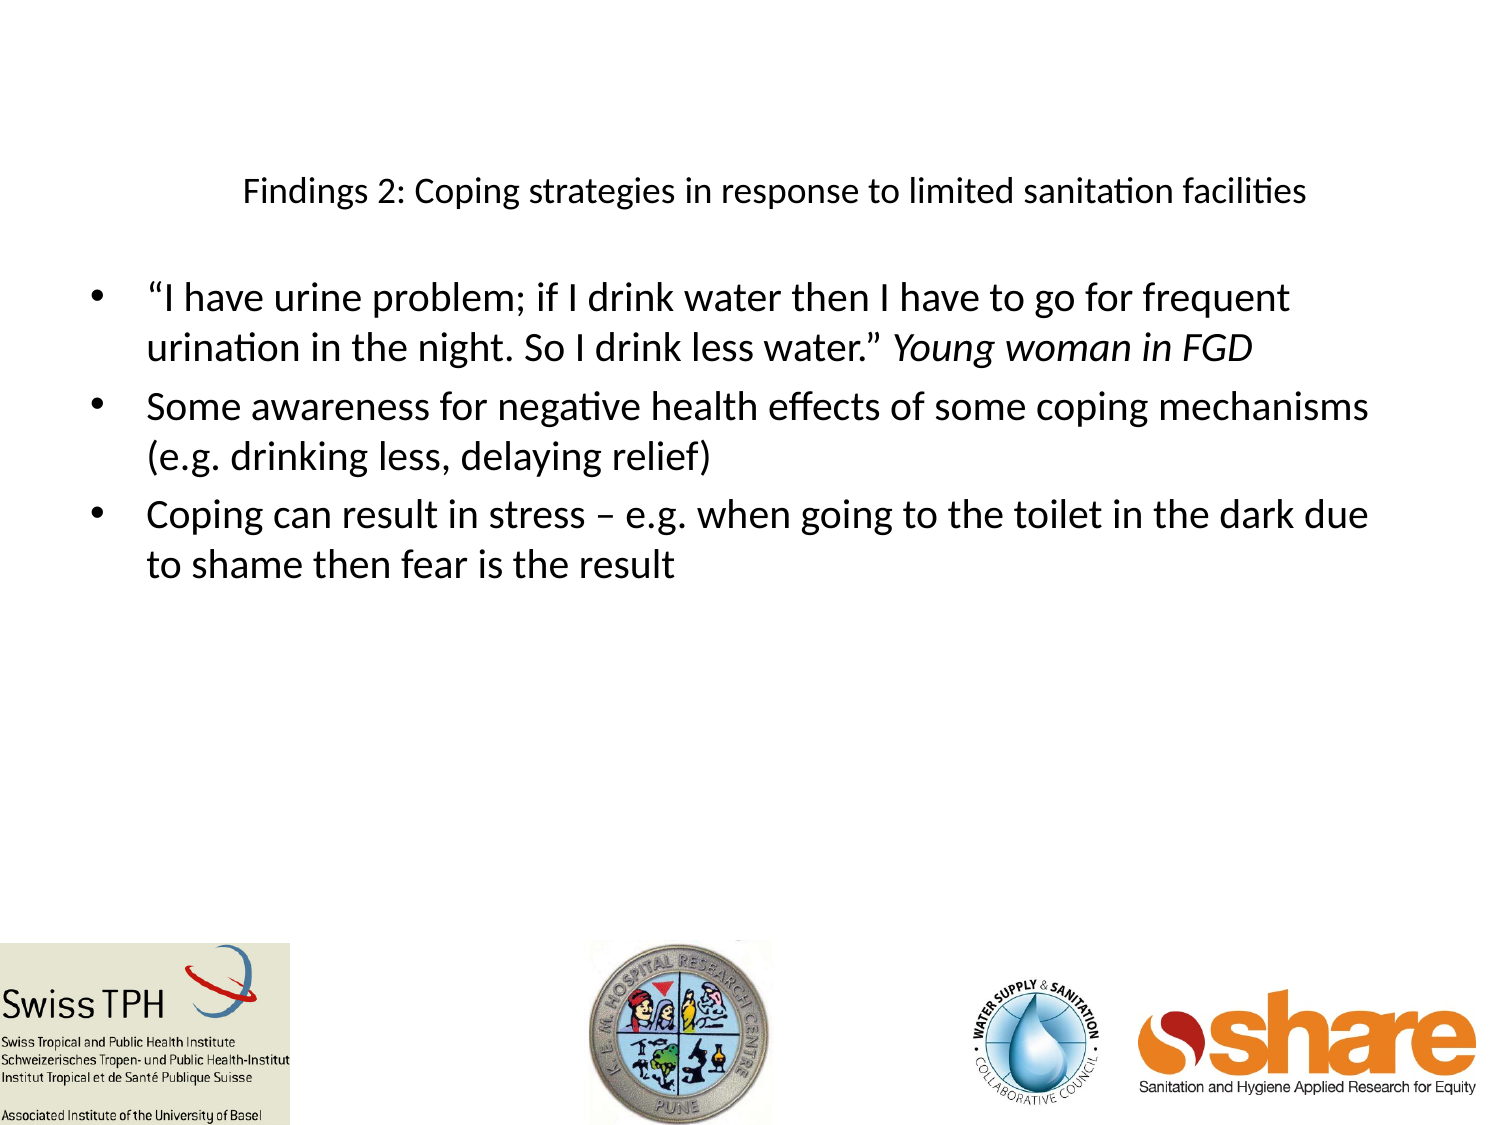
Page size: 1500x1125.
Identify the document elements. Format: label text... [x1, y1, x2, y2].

picture [0, 943, 290, 1125]
picture [1138, 989, 1476, 1095]
list “I have urine problem; if I drink water then I have to go for frequent urination in the night. So I drink less water.” Young woman in FGD Some awareness for negative health effects of some coping mechanisms (e.g. drinking less, delaying relief) Coping can result in stress – e.g. when going to the toilet in the dark due to shame then fear is the result [75, 262, 1425, 1005]
picture [584, 940, 774, 1125]
picture [970, 976, 1101, 1108]
title Findings 2: Coping strategies in response to limited sanitation facilities [117, 147, 1442, 231]
